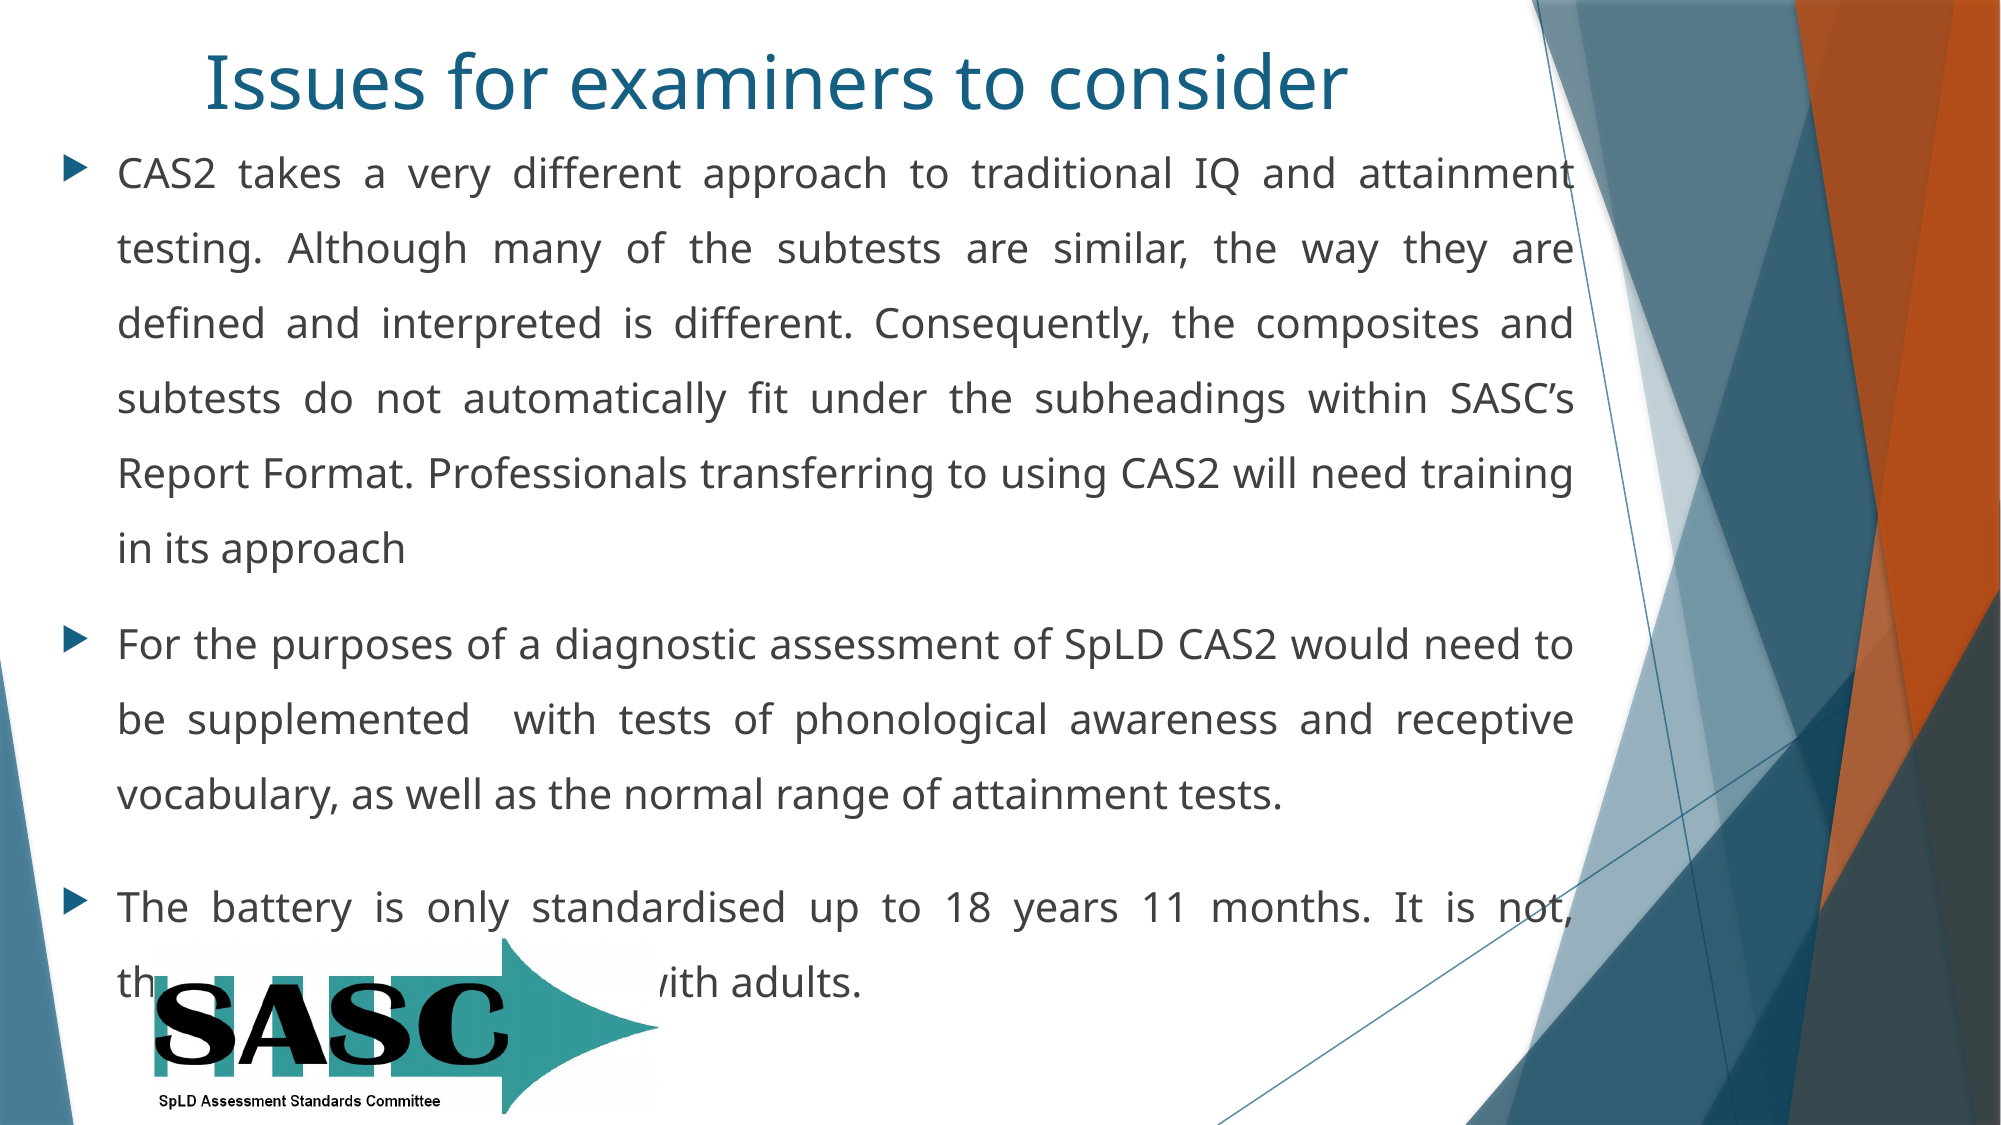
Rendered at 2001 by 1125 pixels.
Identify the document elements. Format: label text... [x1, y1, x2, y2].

title Issues for examiners to consider [73, 26, 1484, 114]
picture [152, 936, 660, 1115]
list CAS2 takes a very different approach to traditional IQ and attainment testing. Although many of the subtests are similar, the way they are defined and interpreted is different. Consequently, the composites and subtests do not automatically fit under the subheadings within SASC’s Report Format. Professionals transferring to using CAS2 will need training in its approach For the purposes of a diagnostic assessment of SpLD CAS2 would need to be supplemented with tests of phonological awareness and receptive vocabulary, as well as the normal range of attainment tests. The battery is only standardised up to 18 years 11 months. It is not, therefore, suitable for use with adults. [45, 114, 1591, 940]
